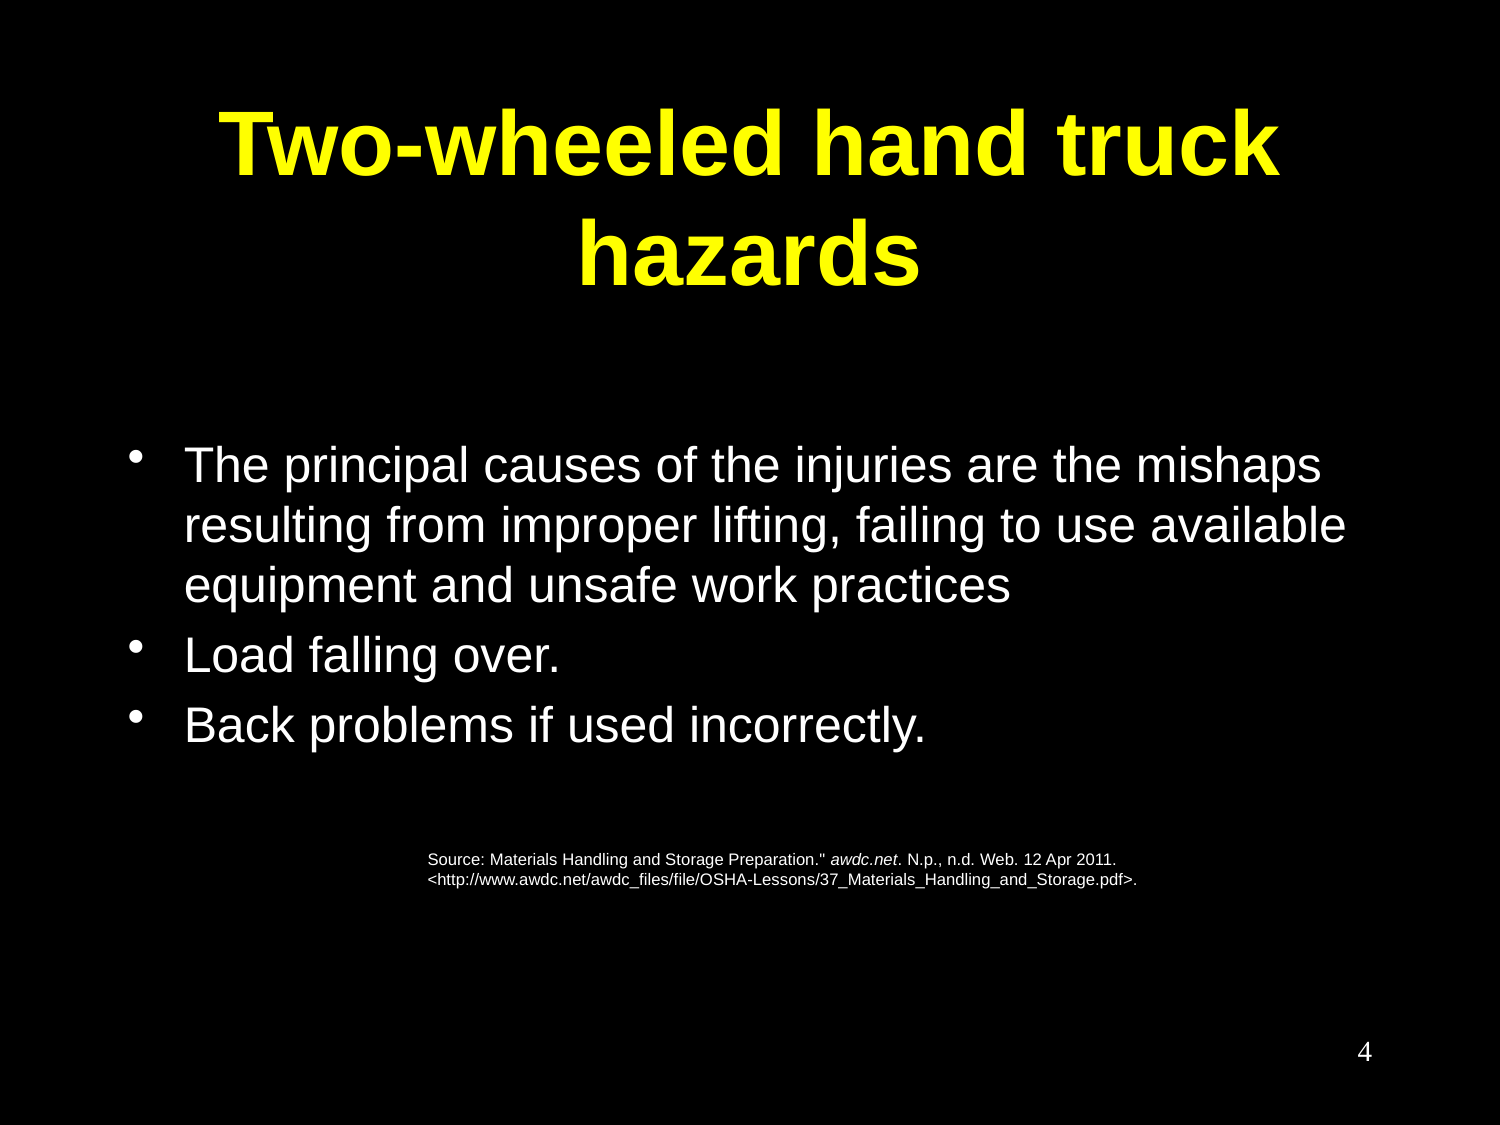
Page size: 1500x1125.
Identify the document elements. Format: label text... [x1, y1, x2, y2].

slide_number 4 [1074, 1024, 1388, 1101]
list The principal causes of the injuries are the mishaps resulting from improper lifting, failing to use available equipment and unsafe work practices.. Load falling over. Back problems if used incorrectly. Source: Materials Handling and Storage Preparation." awdc.net. N.p., n.d. Web. 12 Apr 2011. <http://www.awdc.net/awdc_files/file/OSHA-Lessons/37_Materials_Handling_and_Storage.pdf>. [112, 424, 1388, 1101]
title Two-wheeled hand truck hazards [112, 99, 1388, 288]
